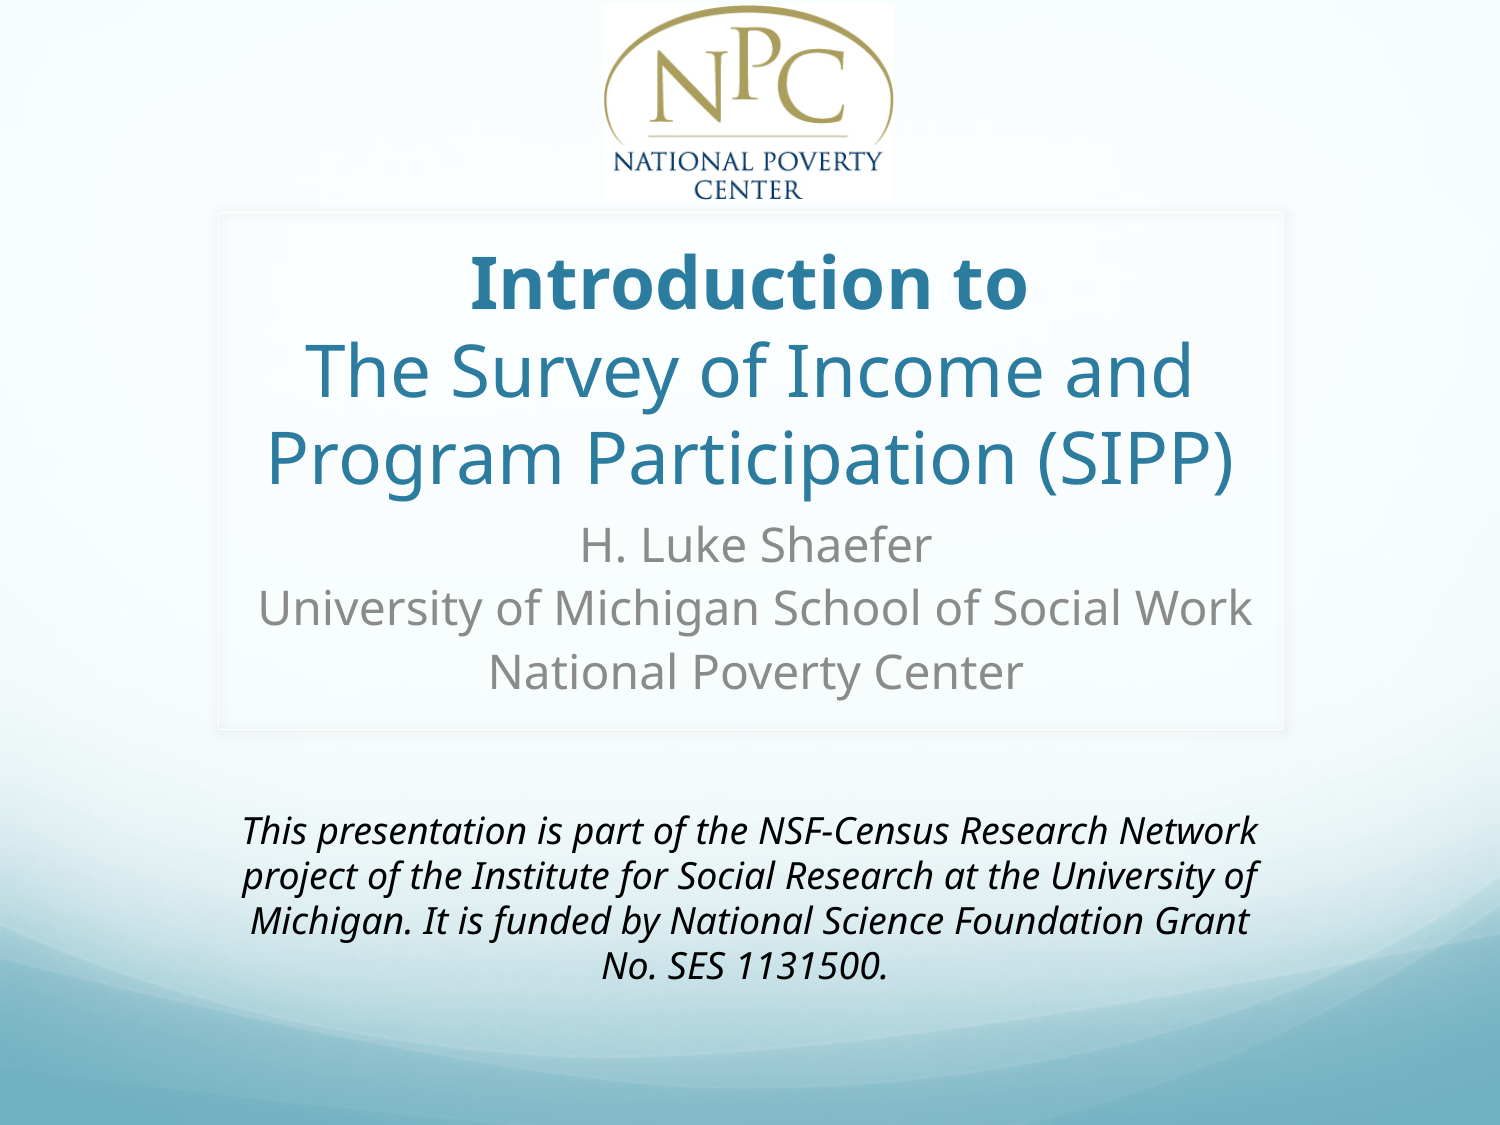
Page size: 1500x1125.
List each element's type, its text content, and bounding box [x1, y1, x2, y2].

picture [604, 5, 894, 201]
subtitle H. Luke Shaefer University of Michigan School of Social Work National Poverty Center [62, 506, 1450, 800]
text_box This presentation is part of the NSF‑Census Research Network project of the Institute for Social Research at the University of Michigan. It is funded by National Science Foundation Grant No. SES 1131500. [216, 799, 1284, 1040]
title Introduction to The Survey of Income and Program Participation (SIPP) [216, 222, 1284, 506]
